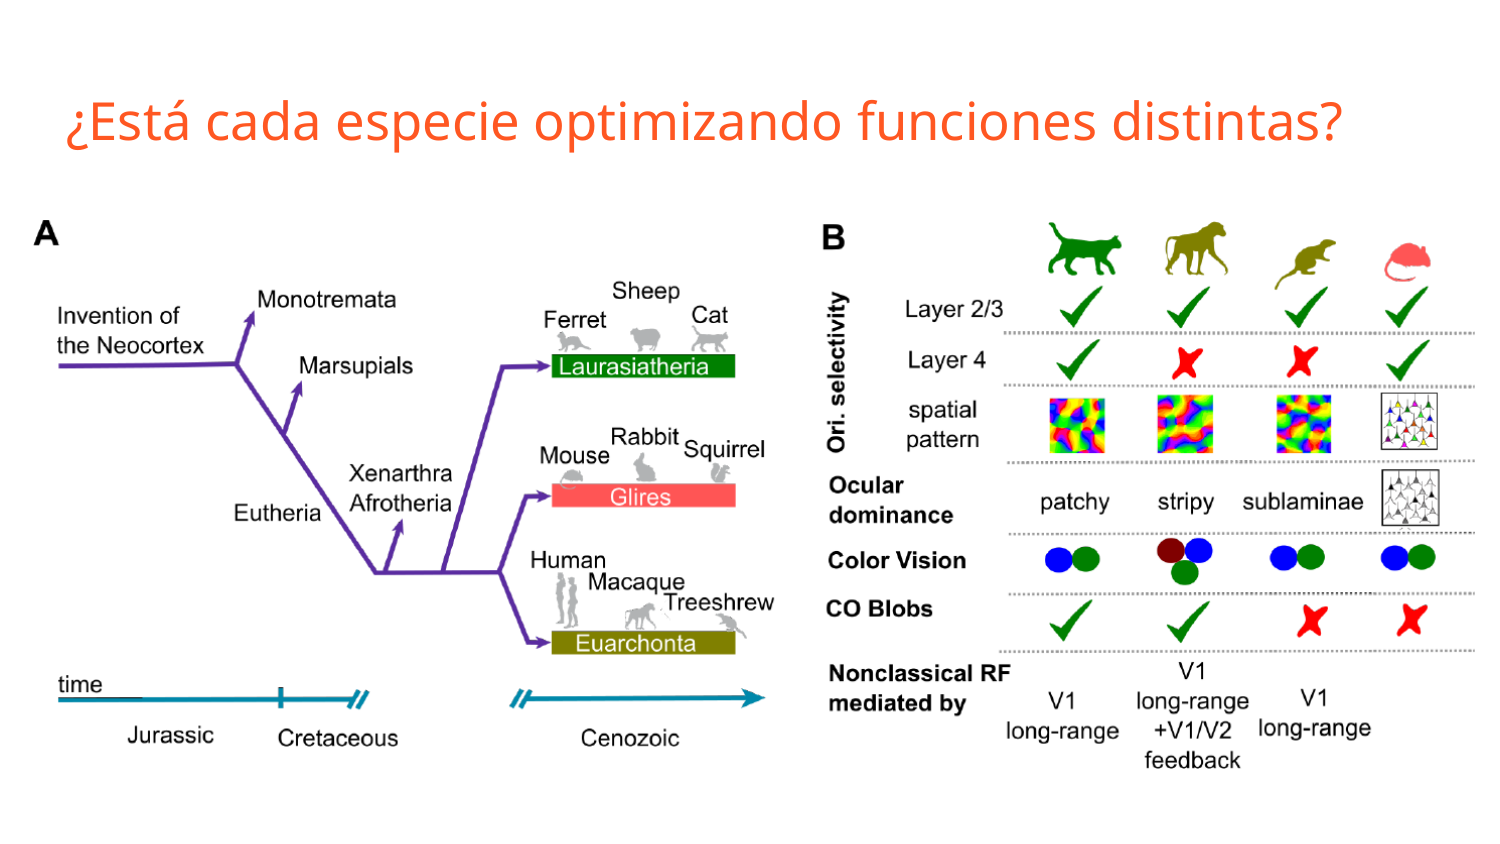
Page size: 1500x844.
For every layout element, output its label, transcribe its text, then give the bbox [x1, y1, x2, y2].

picture [11, 209, 1487, 782]
title ¿Está cada especie optimizando funciones distintas? [51, 72, 1449, 167]
